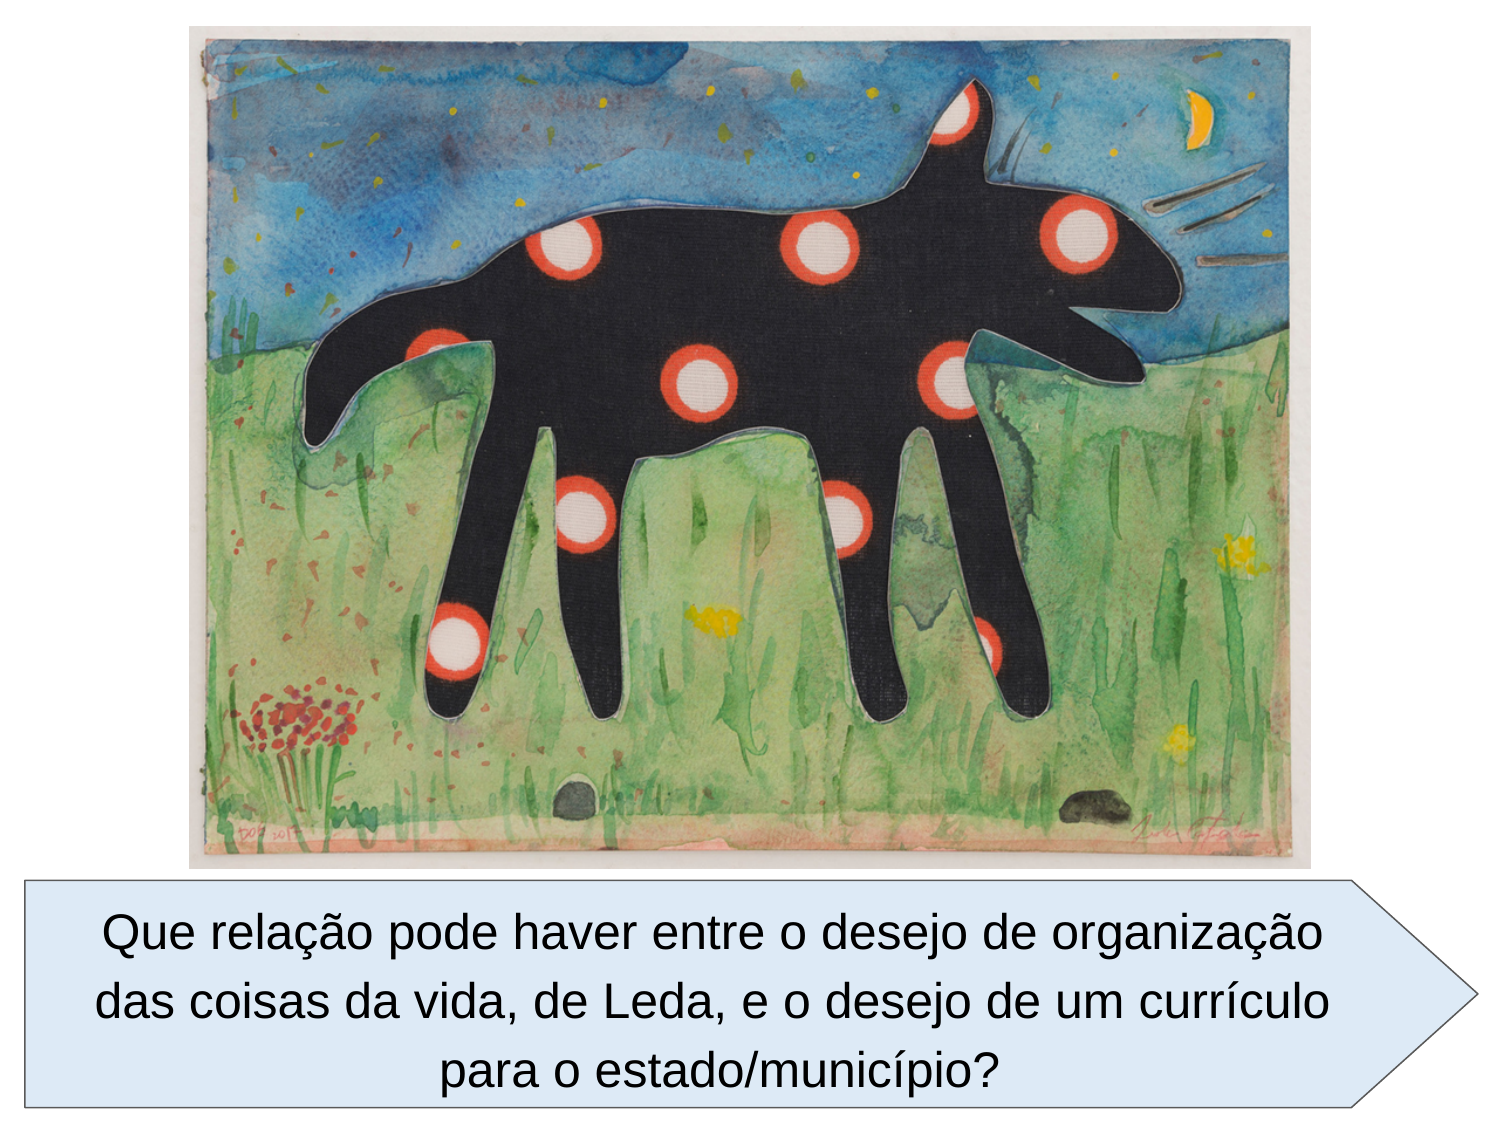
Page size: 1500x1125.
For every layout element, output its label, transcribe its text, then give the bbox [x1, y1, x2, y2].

text_box Que relação pode haver entre o desejo de organização das coisas da vida, de Leda, e o desejo de um currículo para o estado/município? [24, 880, 1478, 1108]
picture [189, 26, 1311, 869]
